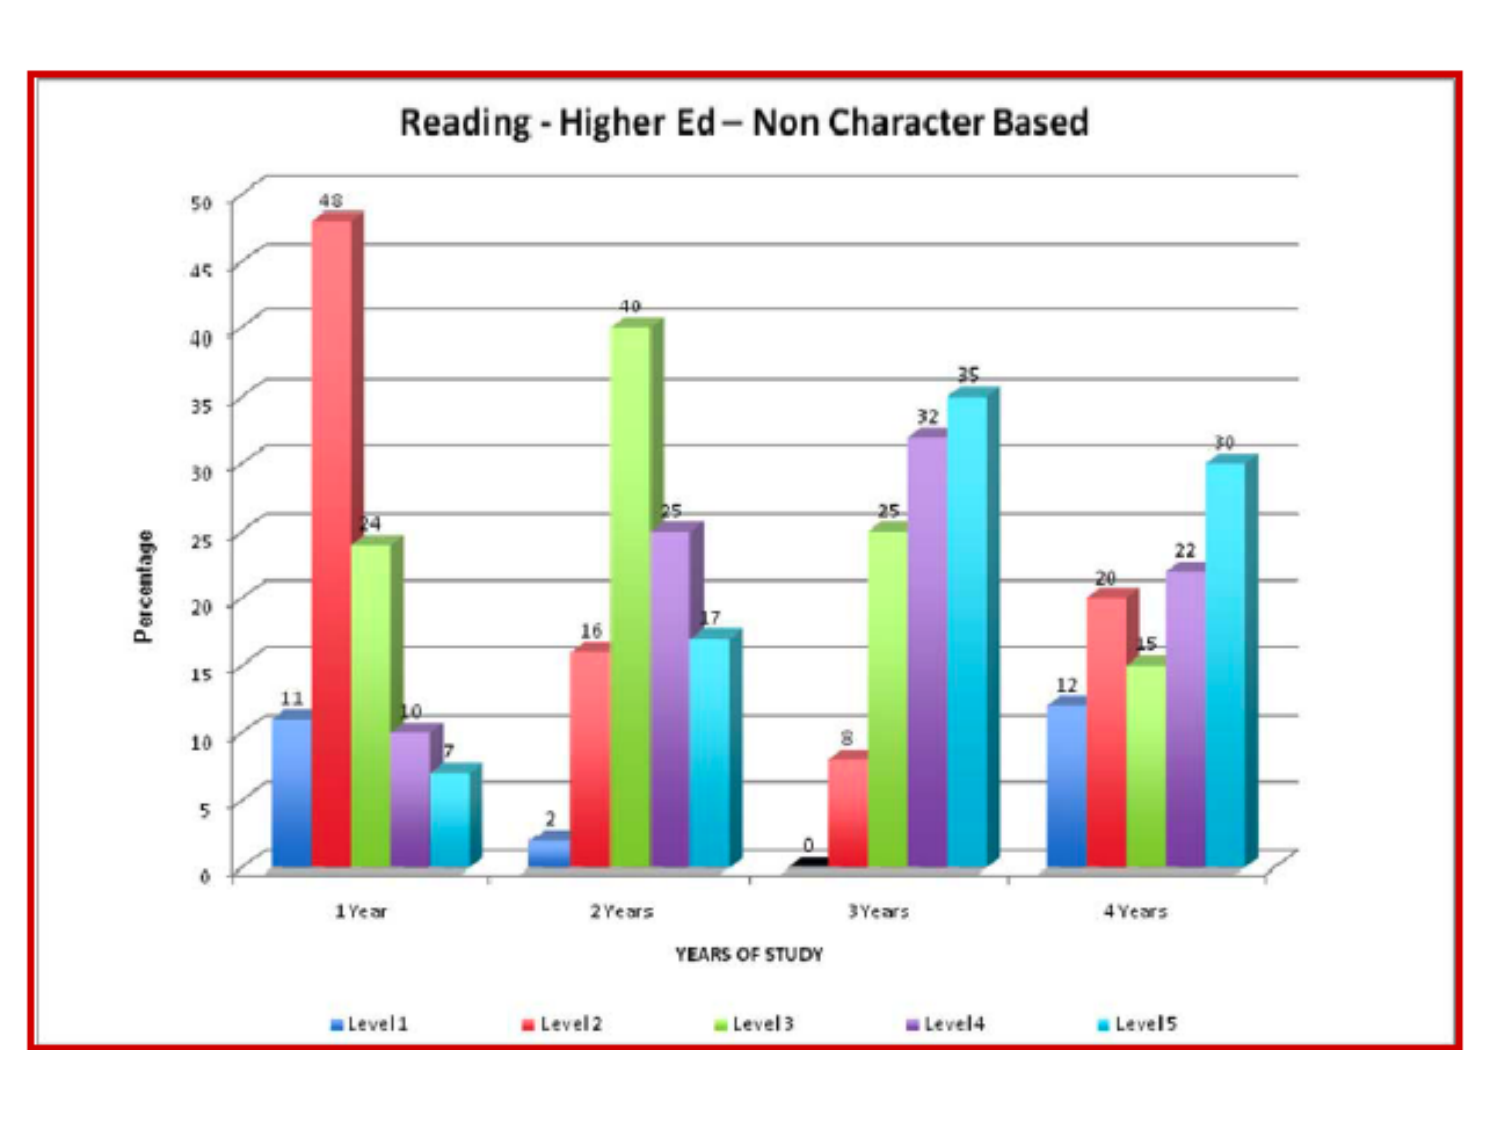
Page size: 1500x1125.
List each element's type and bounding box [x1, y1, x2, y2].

picture [13, 62, 1468, 1051]
